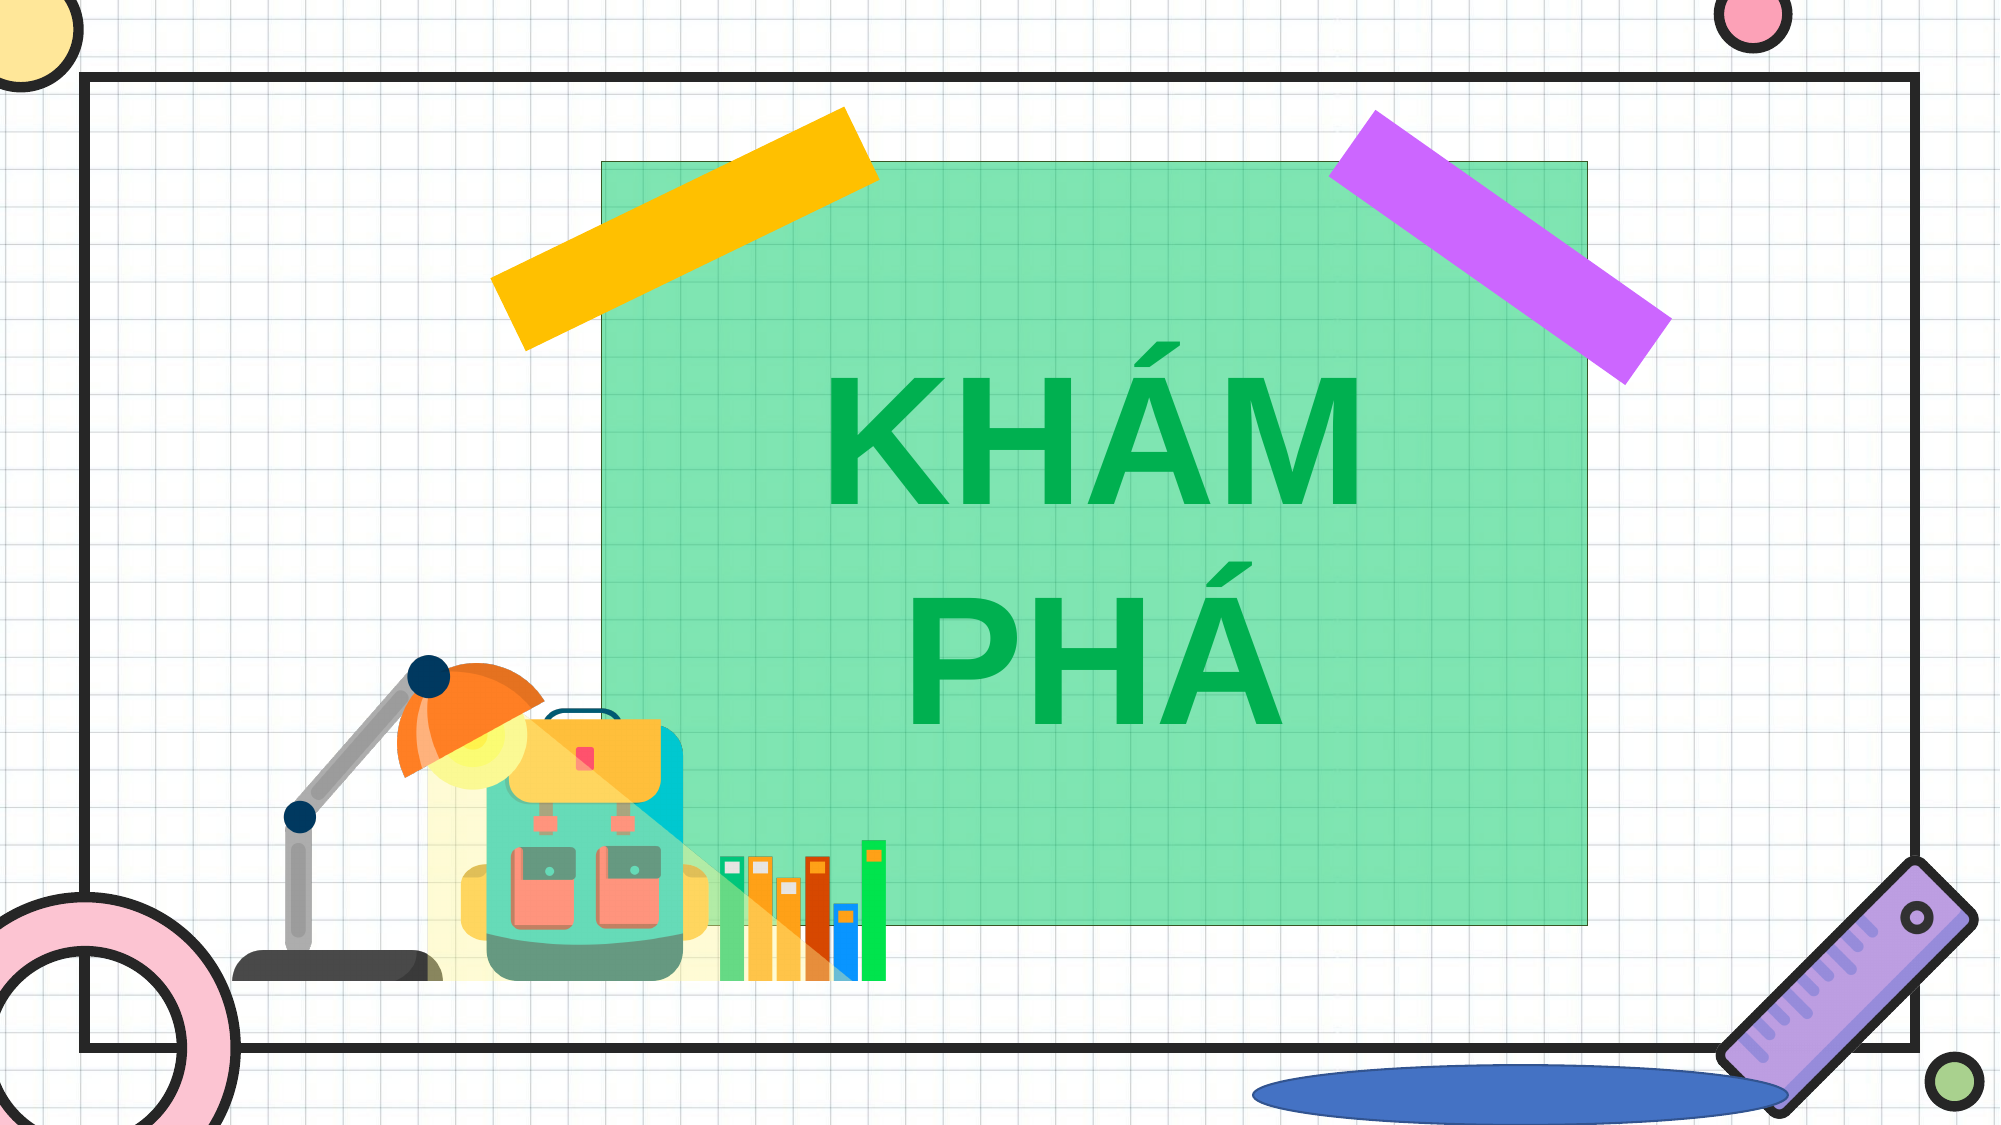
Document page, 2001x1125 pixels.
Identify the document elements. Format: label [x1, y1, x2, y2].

text_box [1251, 1064, 1789, 1125]
picture [0, 0, 2000, 1125]
picture [0, 957, 176, 1125]
picture [90, 957, 176, 1043]
